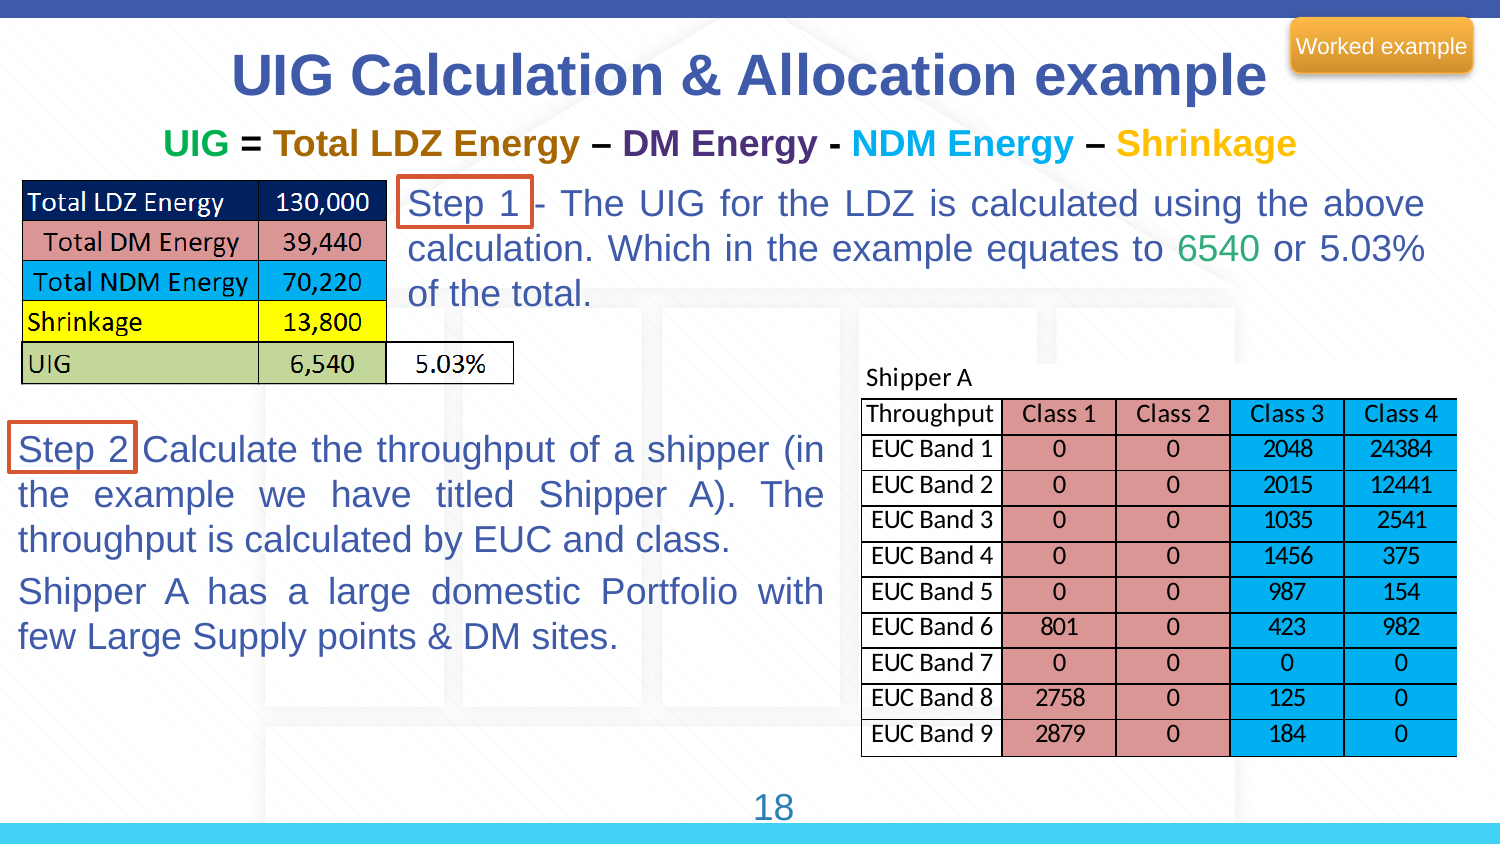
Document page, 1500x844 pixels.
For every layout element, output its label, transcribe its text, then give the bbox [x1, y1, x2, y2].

text_box 18 [738, 775, 833, 836]
text_box Step 1 - The UIG for the LDZ is calculated using the above calculation. Which in the example equates to 6540 or 5.03% of the total. [519, 178, 1426, 283]
list UIG = Total LDZ Energy – DM Energy - NDM Energy – Shrinkage [17, 111, 1443, 216]
text_box [7, 420, 138, 474]
text_box Step 2 Calculate the throughput of a shipper (in the example we have titled Shipper A). The throughput is calculated by EUC and class. Shipper A has a large domestic Portfolio with few Large Supply points & DM sites. [17, 424, 825, 576]
text_box Worked example [1289, 16, 1475, 75]
text_box [396, 174, 534, 229]
picture [0, 0, 1500, 844]
title UIG Calculation & Allocation example [75, 20, 1425, 111]
